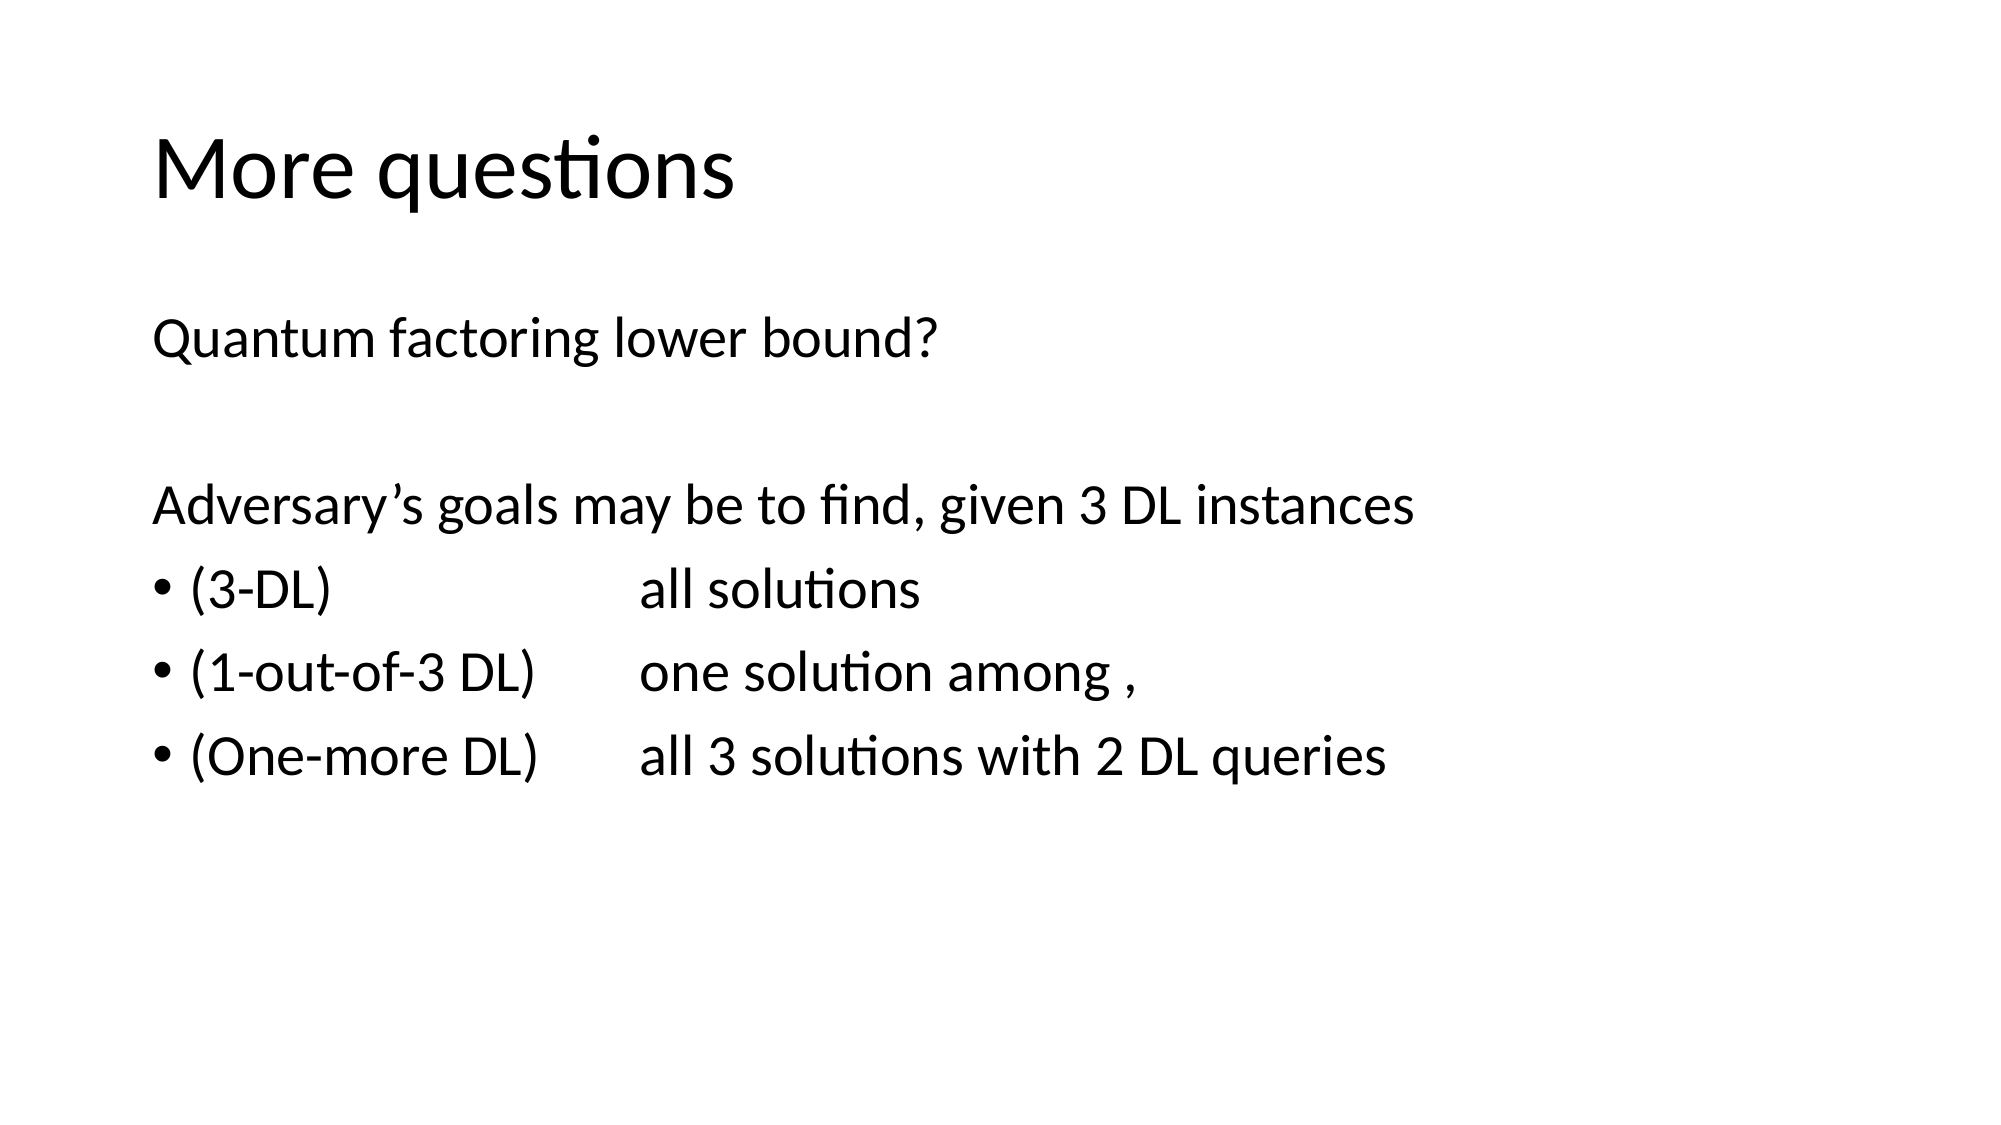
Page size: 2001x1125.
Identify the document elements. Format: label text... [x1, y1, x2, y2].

title More questions [137, 59, 1863, 278]
